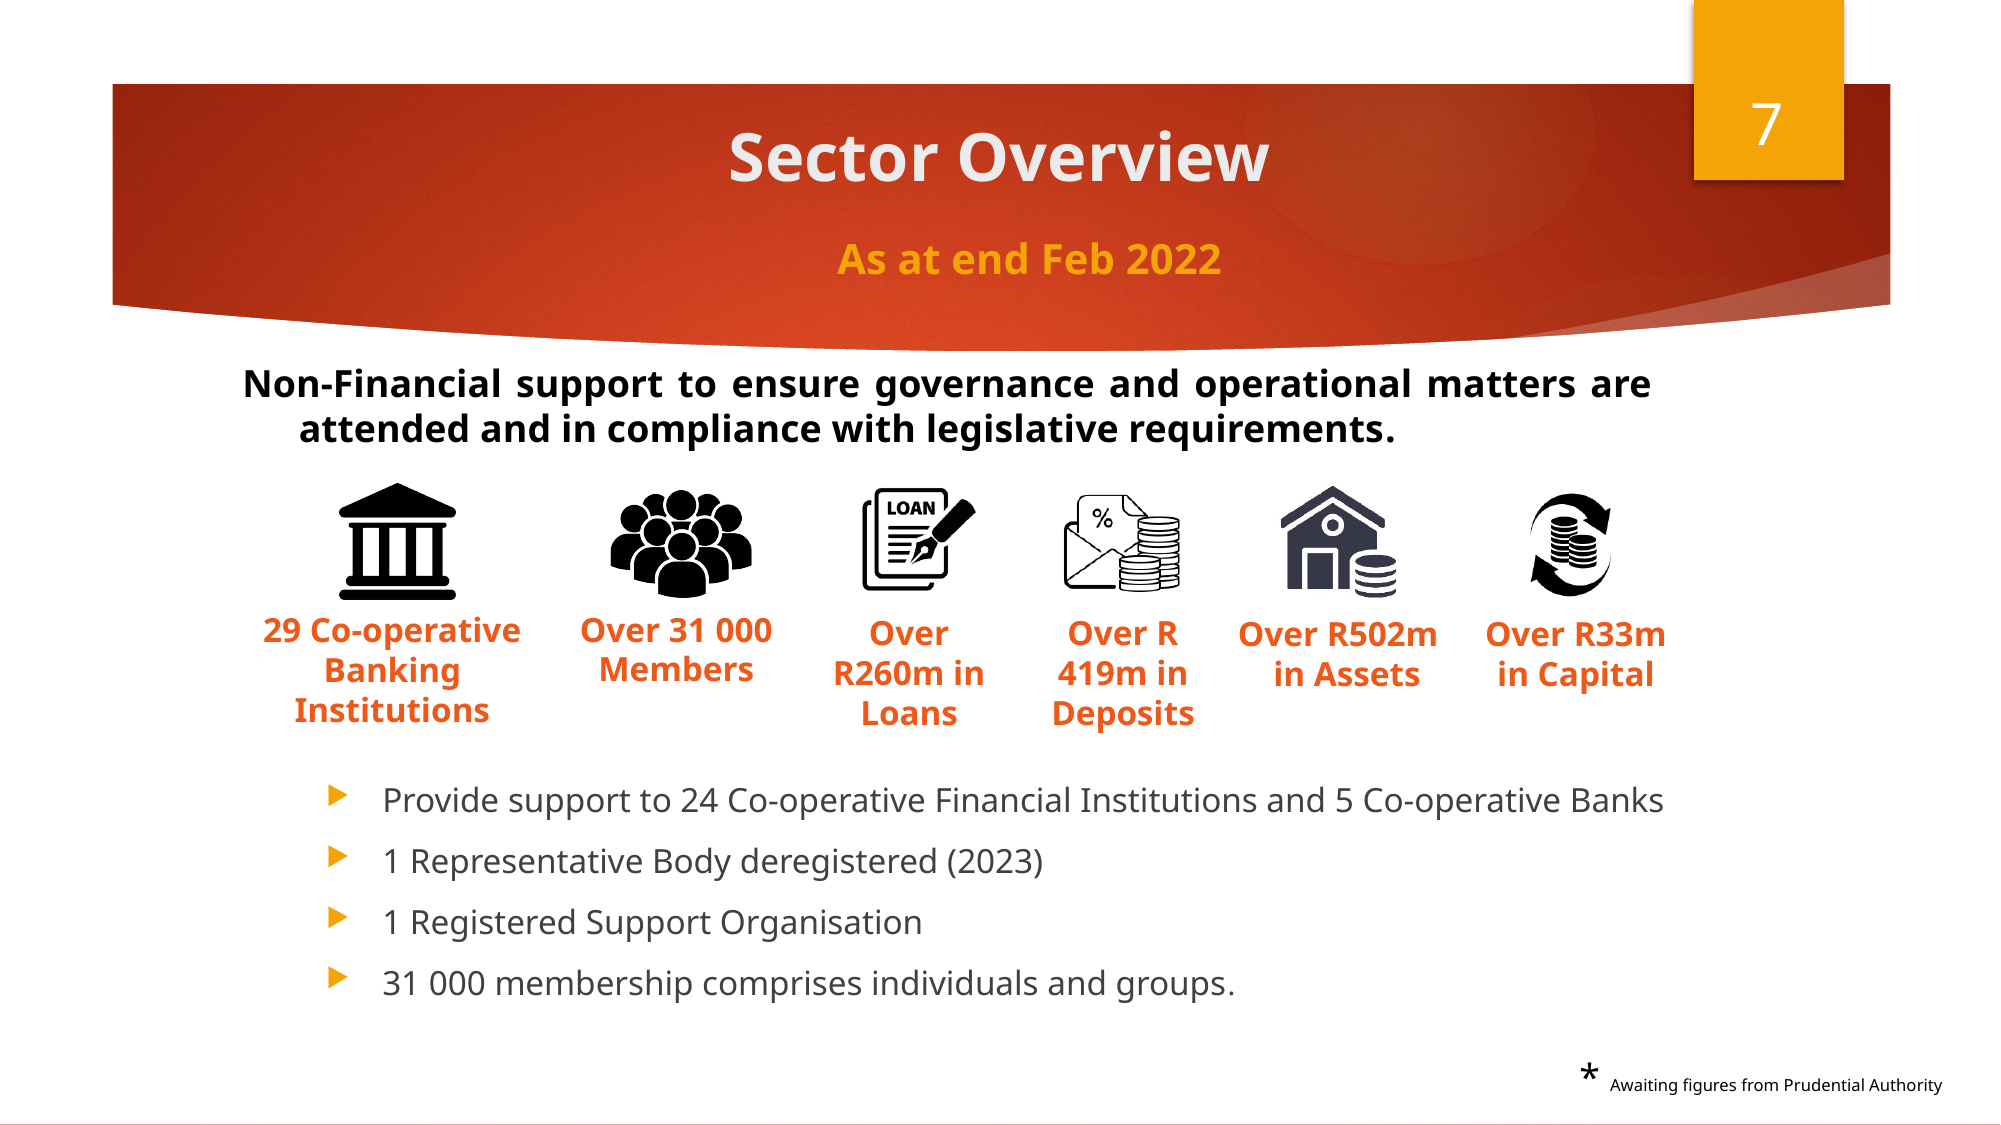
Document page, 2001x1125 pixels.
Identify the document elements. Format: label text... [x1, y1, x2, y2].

text_box Over R33m in Capital [1460, 605, 1692, 710]
list Provide support to 24 Co-operative Financial Institutions and 5 Co-operative Banks 1 Representative Body deregistered (2023) 1 Registered Support Organisation 31 000 membership comprises individuals and groups. [310, 772, 1815, 1077]
text_box * Awaiting figures from Prudential Authority [1564, 1046, 1982, 1106]
slide_number 7 [1698, 48, 1837, 175]
picture [1508, 483, 1632, 606]
list Over 31 000 Members [551, 601, 802, 706]
title Sector Overview [332, 95, 1668, 213]
picture [1270, 483, 1401, 600]
text_box Over R260m in Loans [805, 605, 1007, 724]
picture [608, 472, 753, 617]
picture [339, 483, 456, 600]
text_box 29 Co-operative Banking Institutions [242, 601, 543, 721]
picture [1038, 459, 1207, 628]
text_box Non-Financial support to ensure governance and operational matters are attended and in compliance with legislative requirements. [227, 352, 1668, 458]
text_box Over R 419m in Deposits [1007, 604, 1239, 724]
picture [843, 468, 980, 605]
text_box Over R502m in Assets [1222, 605, 1454, 710]
text_box As at end Feb 2022 [573, 182, 1486, 291]
